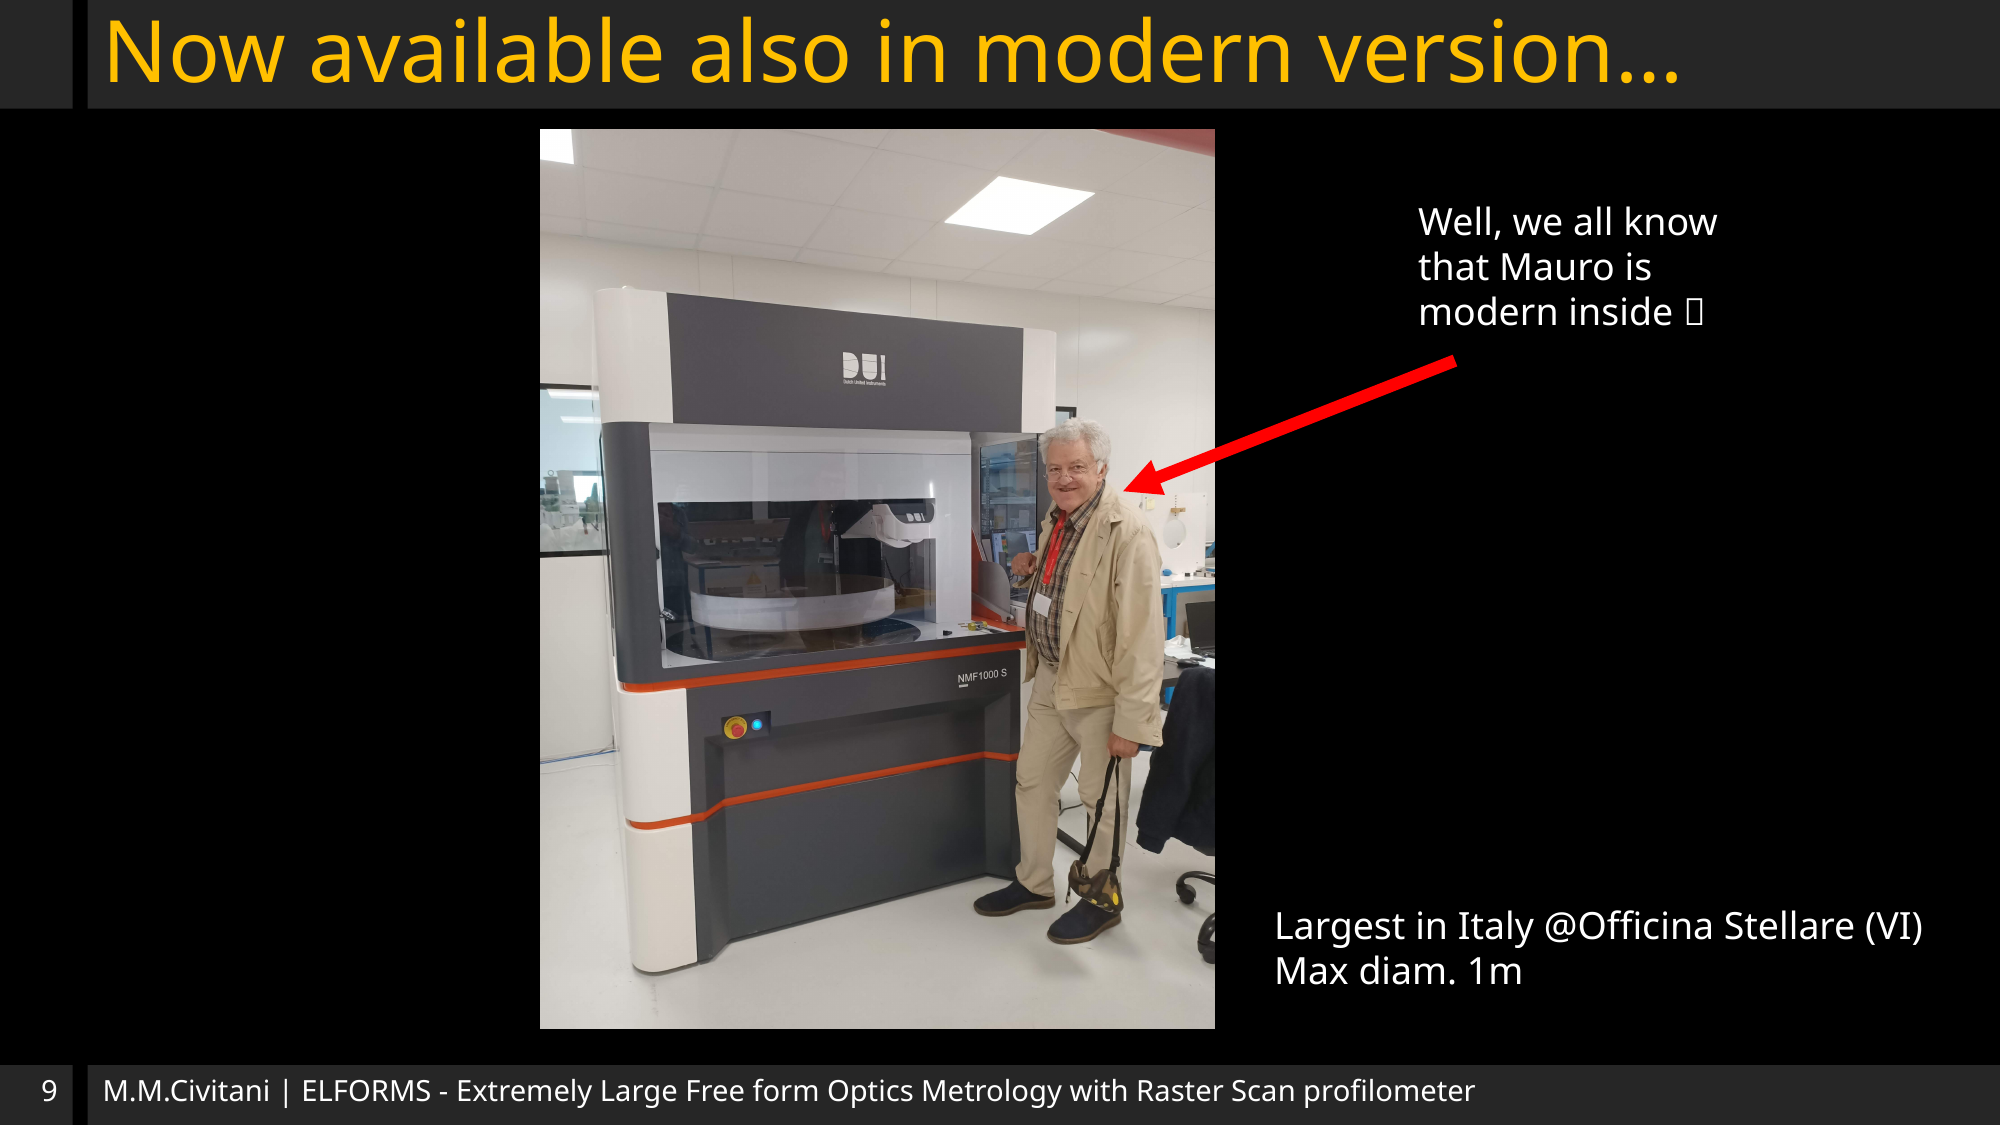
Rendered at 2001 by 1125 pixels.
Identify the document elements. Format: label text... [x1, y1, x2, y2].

picture [540, 129, 1215, 1029]
slide_number 9 [0, 1065, 73, 1125]
text_box Largest in Italy @Officina Stellare (VI) Max diam. 1m [1259, 894, 1939, 1000]
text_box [1123, 360, 1455, 492]
text_box Well, we all know that Mauro is modern inside  [1403, 190, 1736, 341]
footer M.M.Civitani | ELFORMS - Extremely Large Free form Optics Metrology with Raster Scan profilometer [87, 1065, 2000, 1125]
title Now available also in modern version… [87, 0, 2000, 109]
